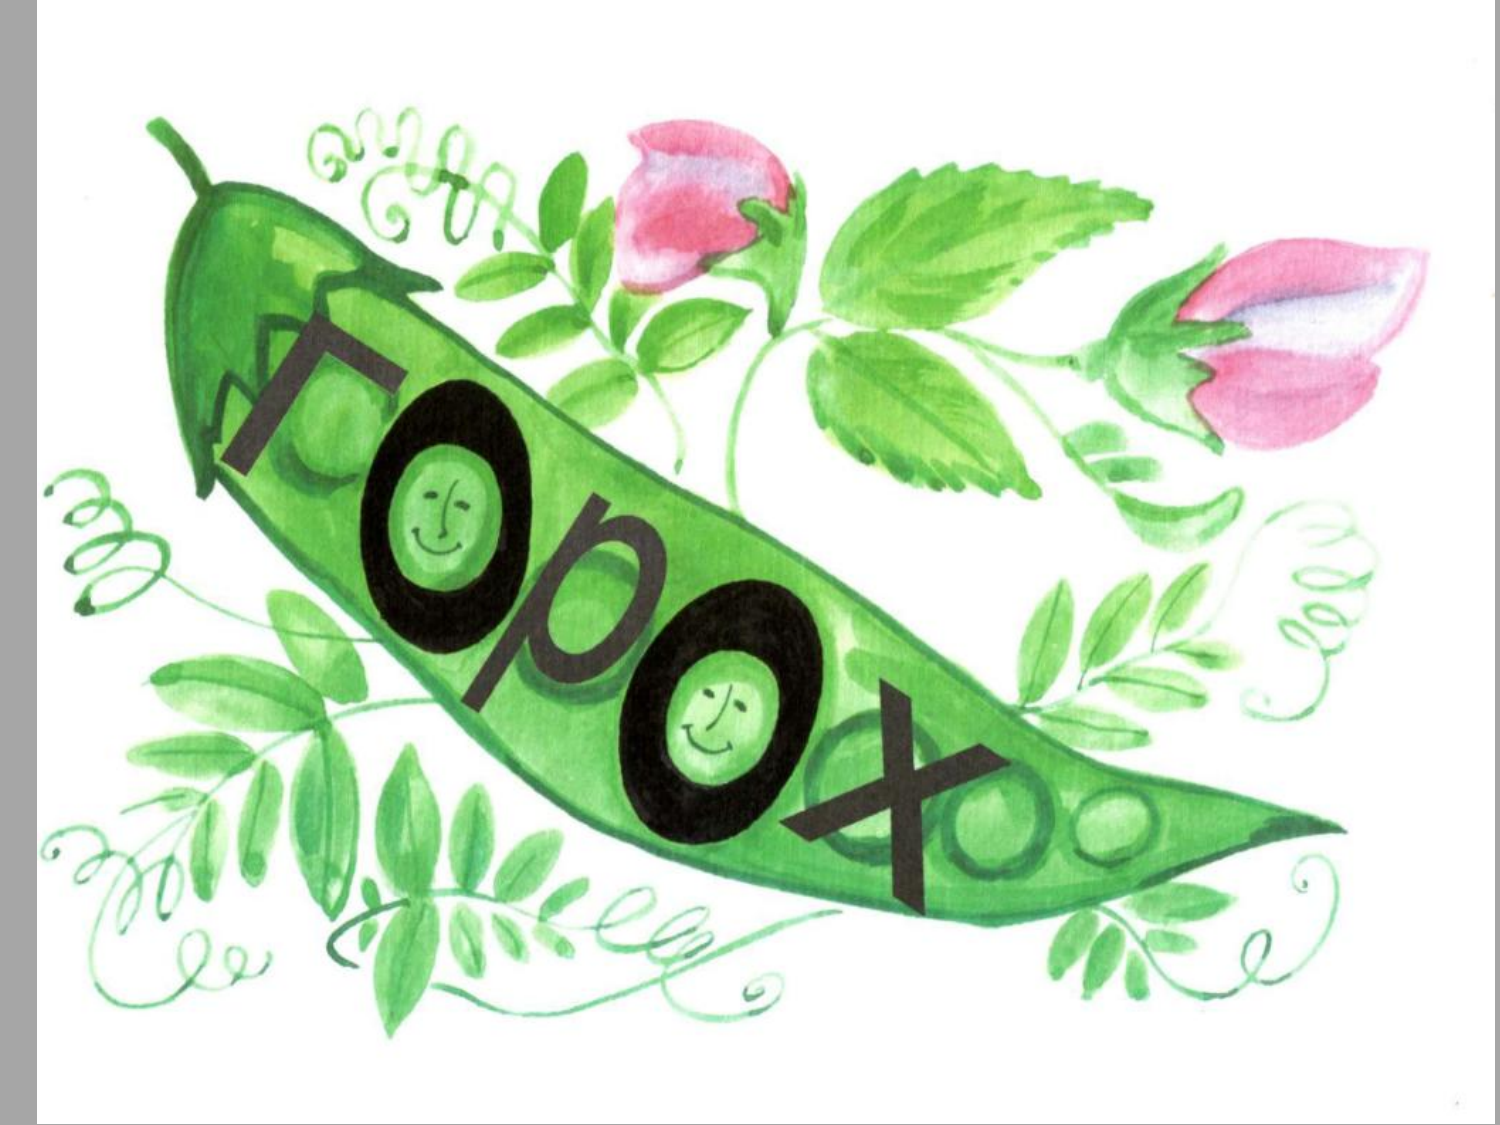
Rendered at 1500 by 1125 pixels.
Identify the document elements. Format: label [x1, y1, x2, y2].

text_box [0, 0, 1500, 1125]
